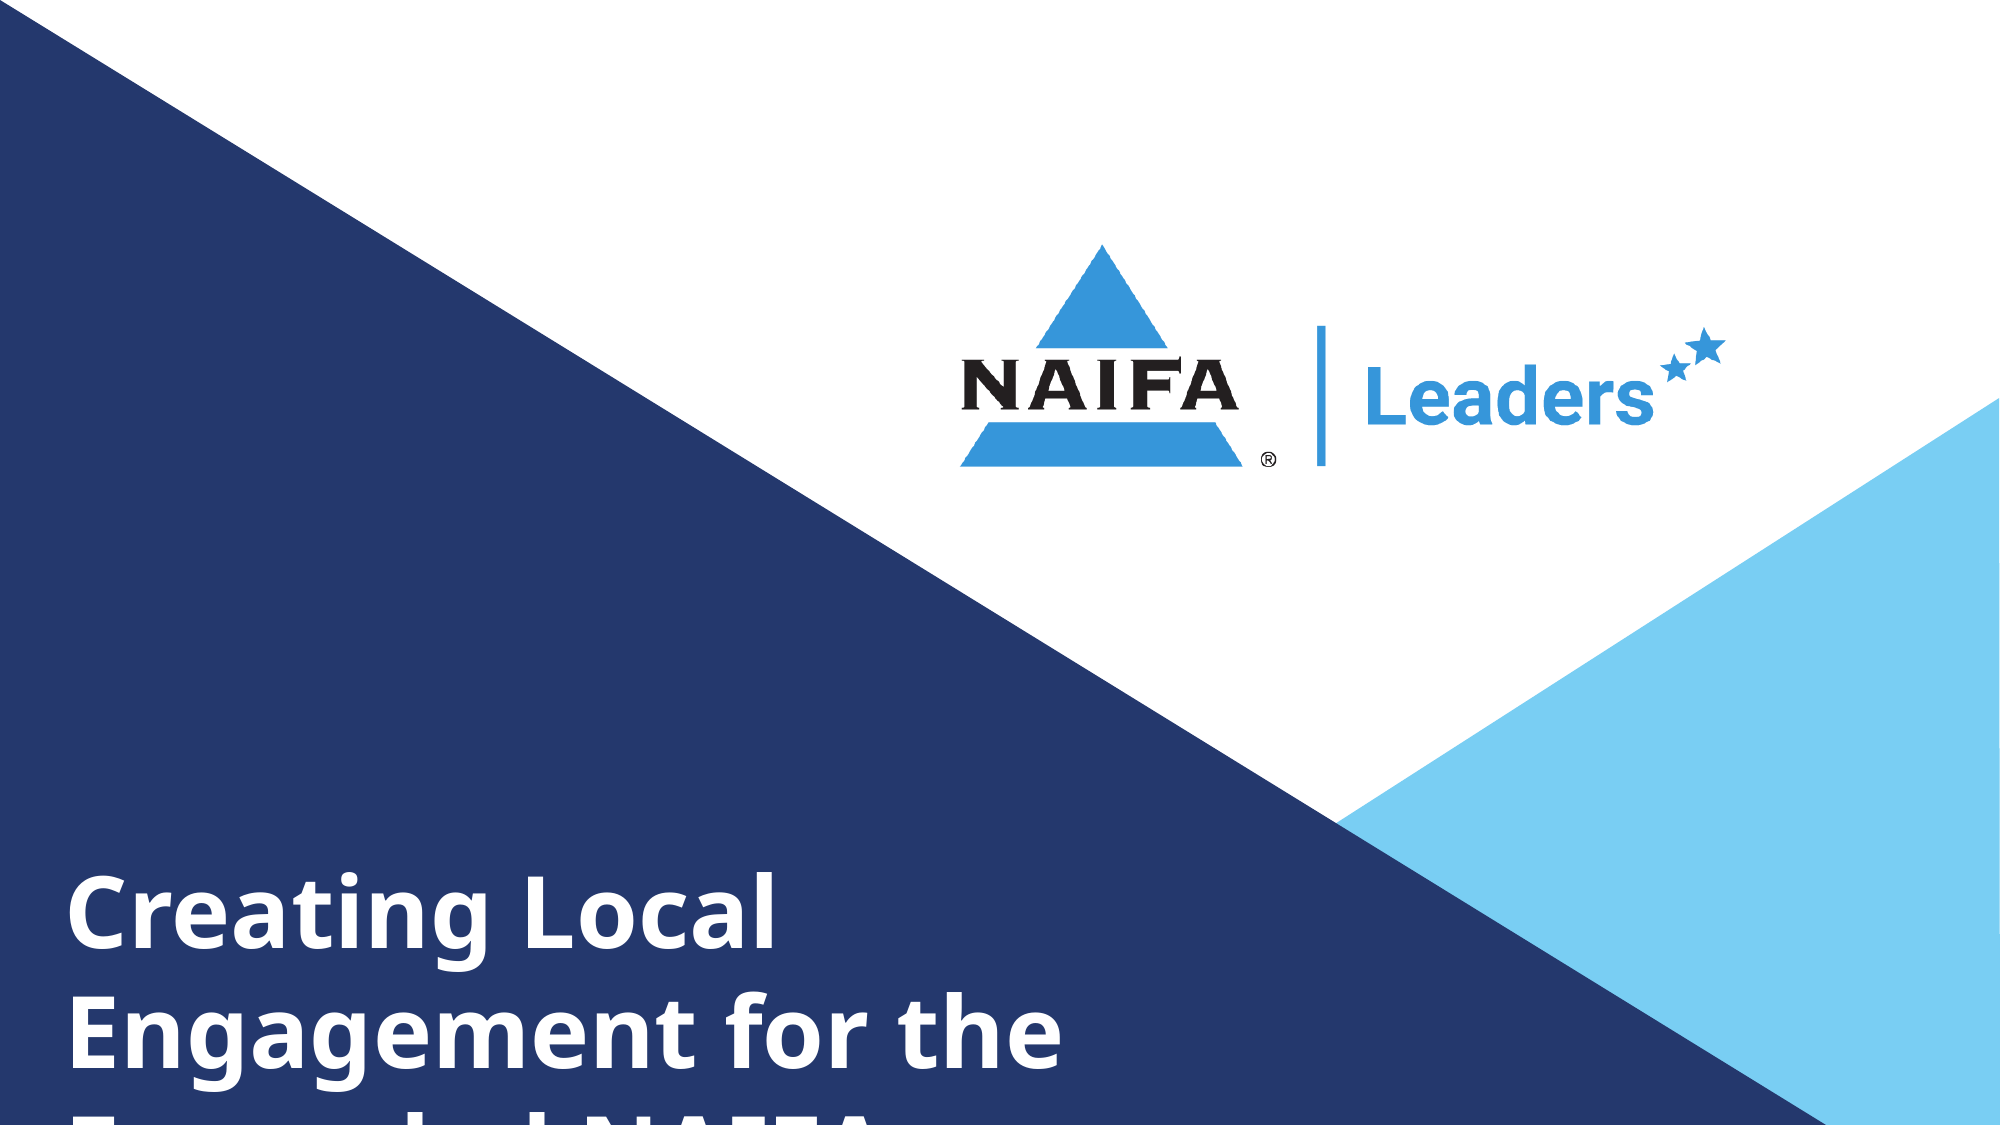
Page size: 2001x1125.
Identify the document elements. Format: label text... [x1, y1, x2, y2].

picture [959, 243, 1726, 467]
text_box [1337, 396, 2000, 1125]
text_box [1376, 846, 1828, 1125]
text_box [0, 0, 1366, 1125]
text_box Creating Local Engagement for the Expanded NAIFA [49, 840, 1376, 1125]
